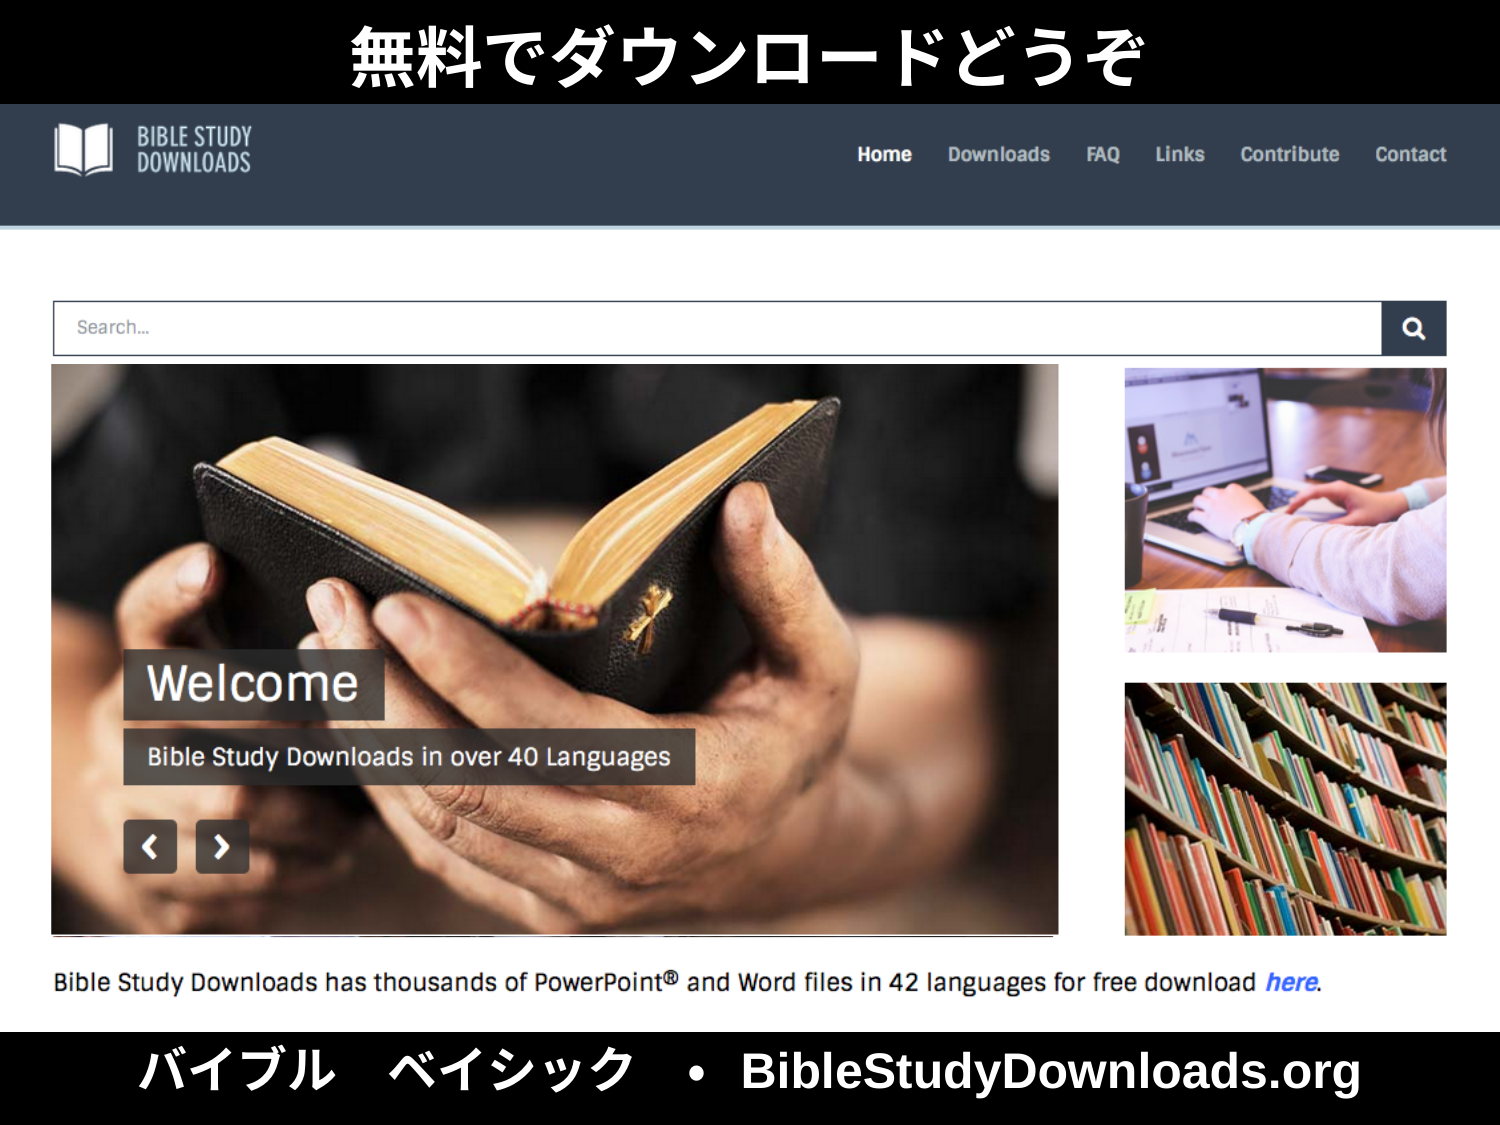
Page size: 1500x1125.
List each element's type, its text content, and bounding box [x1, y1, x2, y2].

picture [0, 104, 1500, 1032]
text_box 無料でダウンロードどうぞ [0, 0, 1500, 103]
title バイブル ベイシック • BibleStudyDownloads.org [0, 1040, 1500, 1125]
